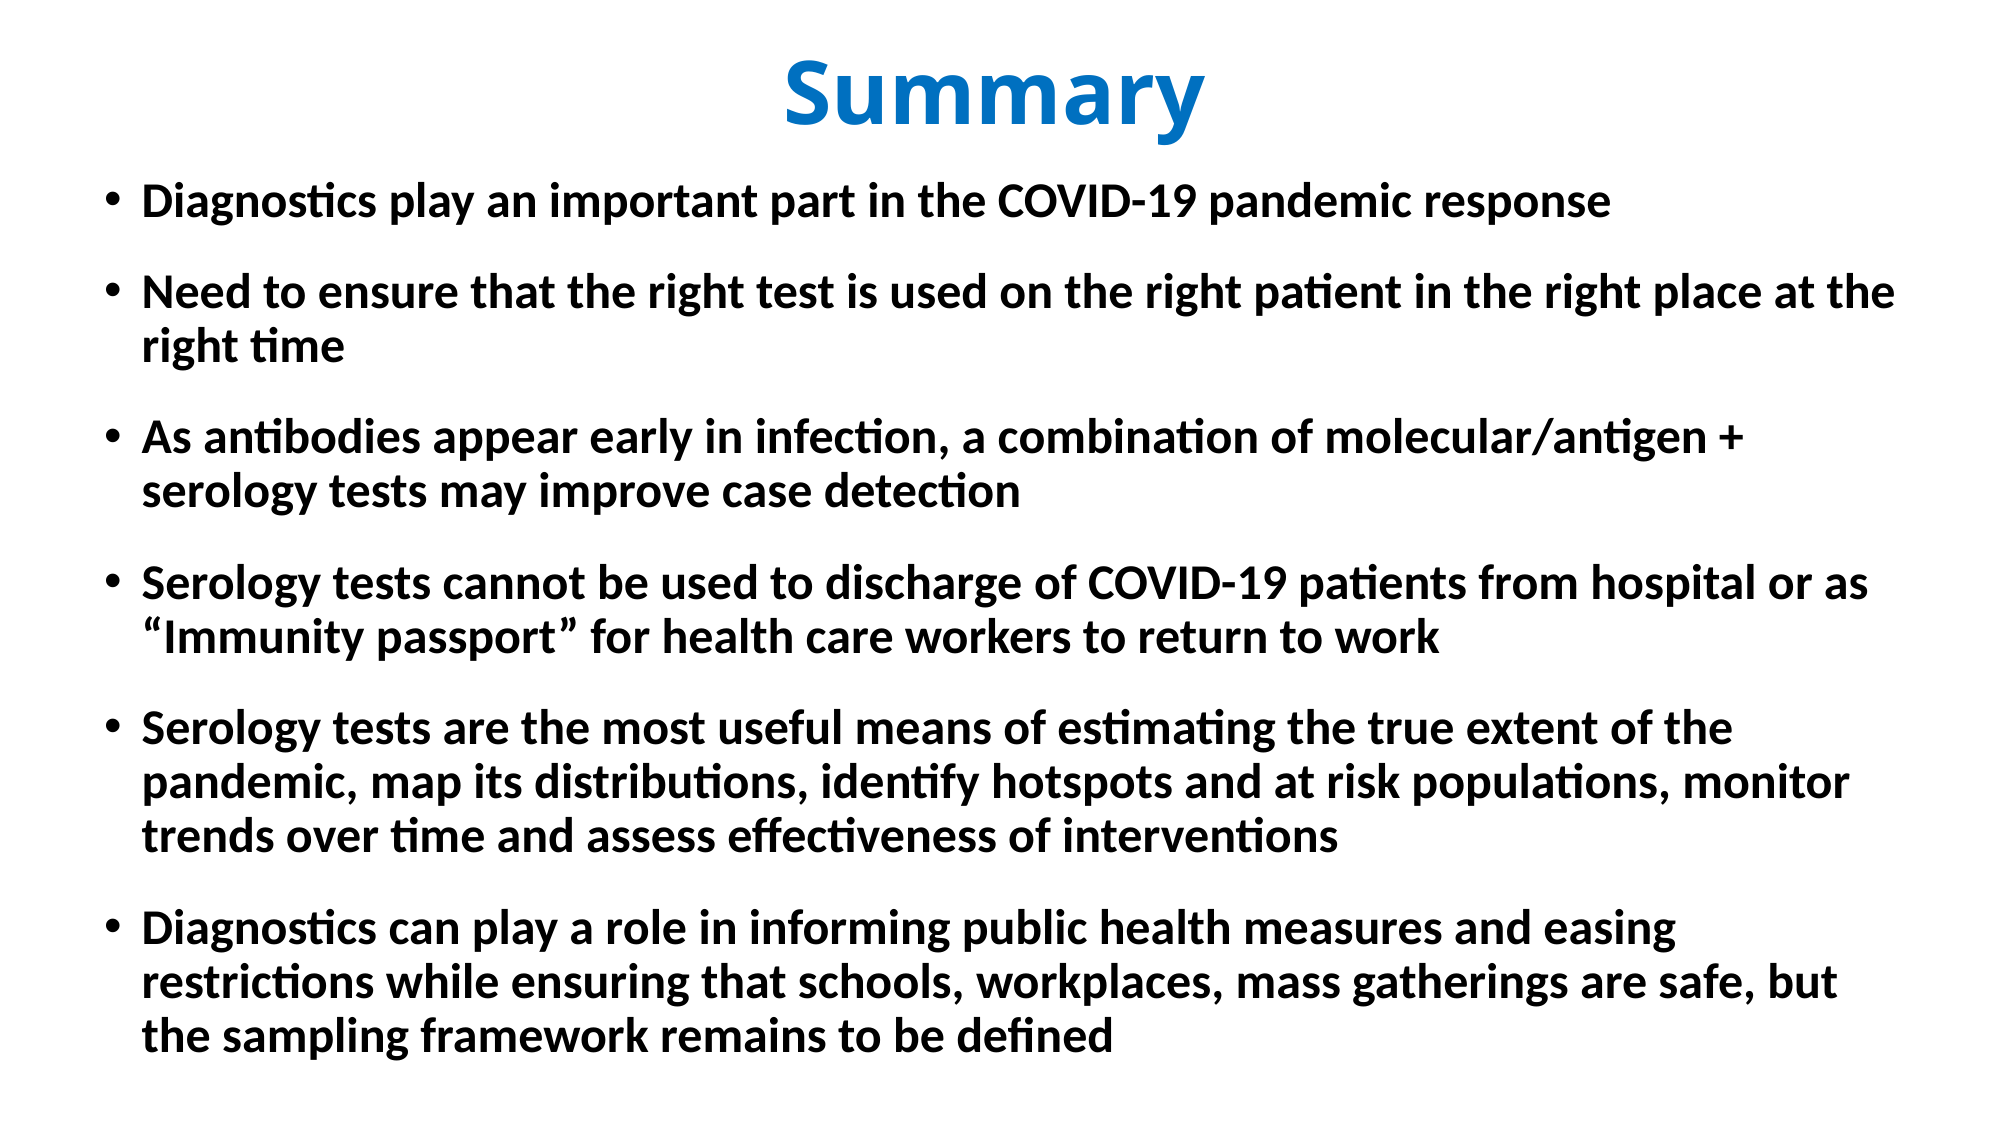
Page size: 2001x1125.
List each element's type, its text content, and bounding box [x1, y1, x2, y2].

title Summary [89, 40, 1900, 152]
list Diagnostics play an important part in the COVID-19 pandemic response Need to ensure that the right test is used on the right patient in the right place at the right time As antibodies appear early in infection, a combination of molecular/antigen + serology tests may improve case detection Serology tests cannot be used to discharge of COVID-19 patients from hospital or as “Immunity passport” for health care workers to return to work Serology tests are the most useful means of estimating the true extent of the pandemic, map its distributions, identify hotspots and at risk populations, monitor trends over time and assess effectiveness of interventions Diagnostics can play a role in informing public health measures and easing restrictions while ensuring that schools, workplaces, mass gatherings are safe, but the sampling framework remains to be defined [89, 166, 1924, 1085]
